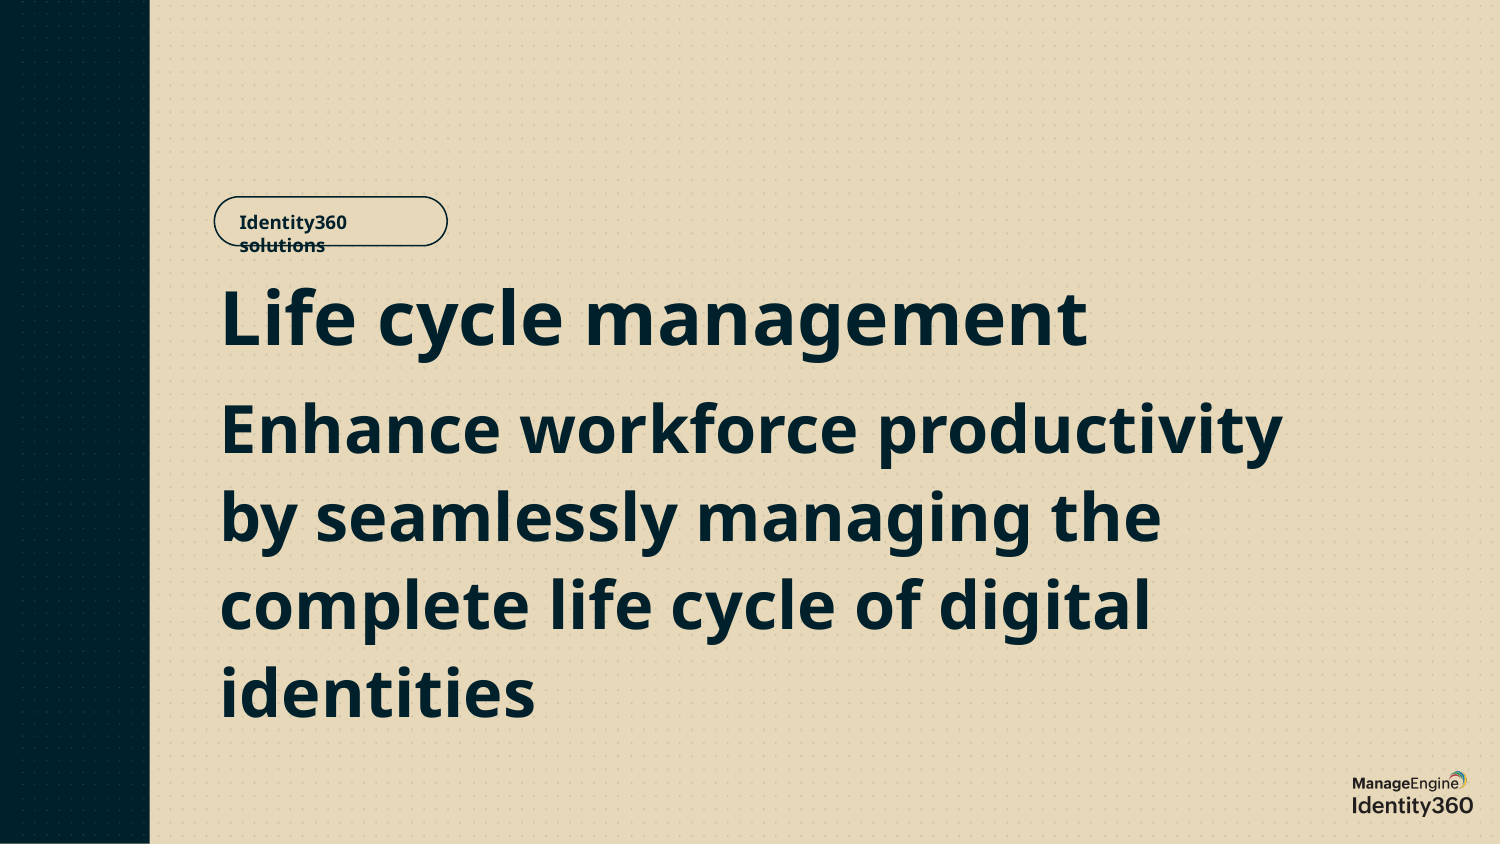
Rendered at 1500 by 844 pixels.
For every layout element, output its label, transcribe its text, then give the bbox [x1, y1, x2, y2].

picture [22, 1, 153, 843]
list Life cycle management [204, 284, 1455, 369]
picture [1353, 771, 1473, 817]
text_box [214, 196, 451, 246]
title Enhance workforce productivity by seamlessly managing the complete life cycle of digital identities [204, 371, 1381, 651]
